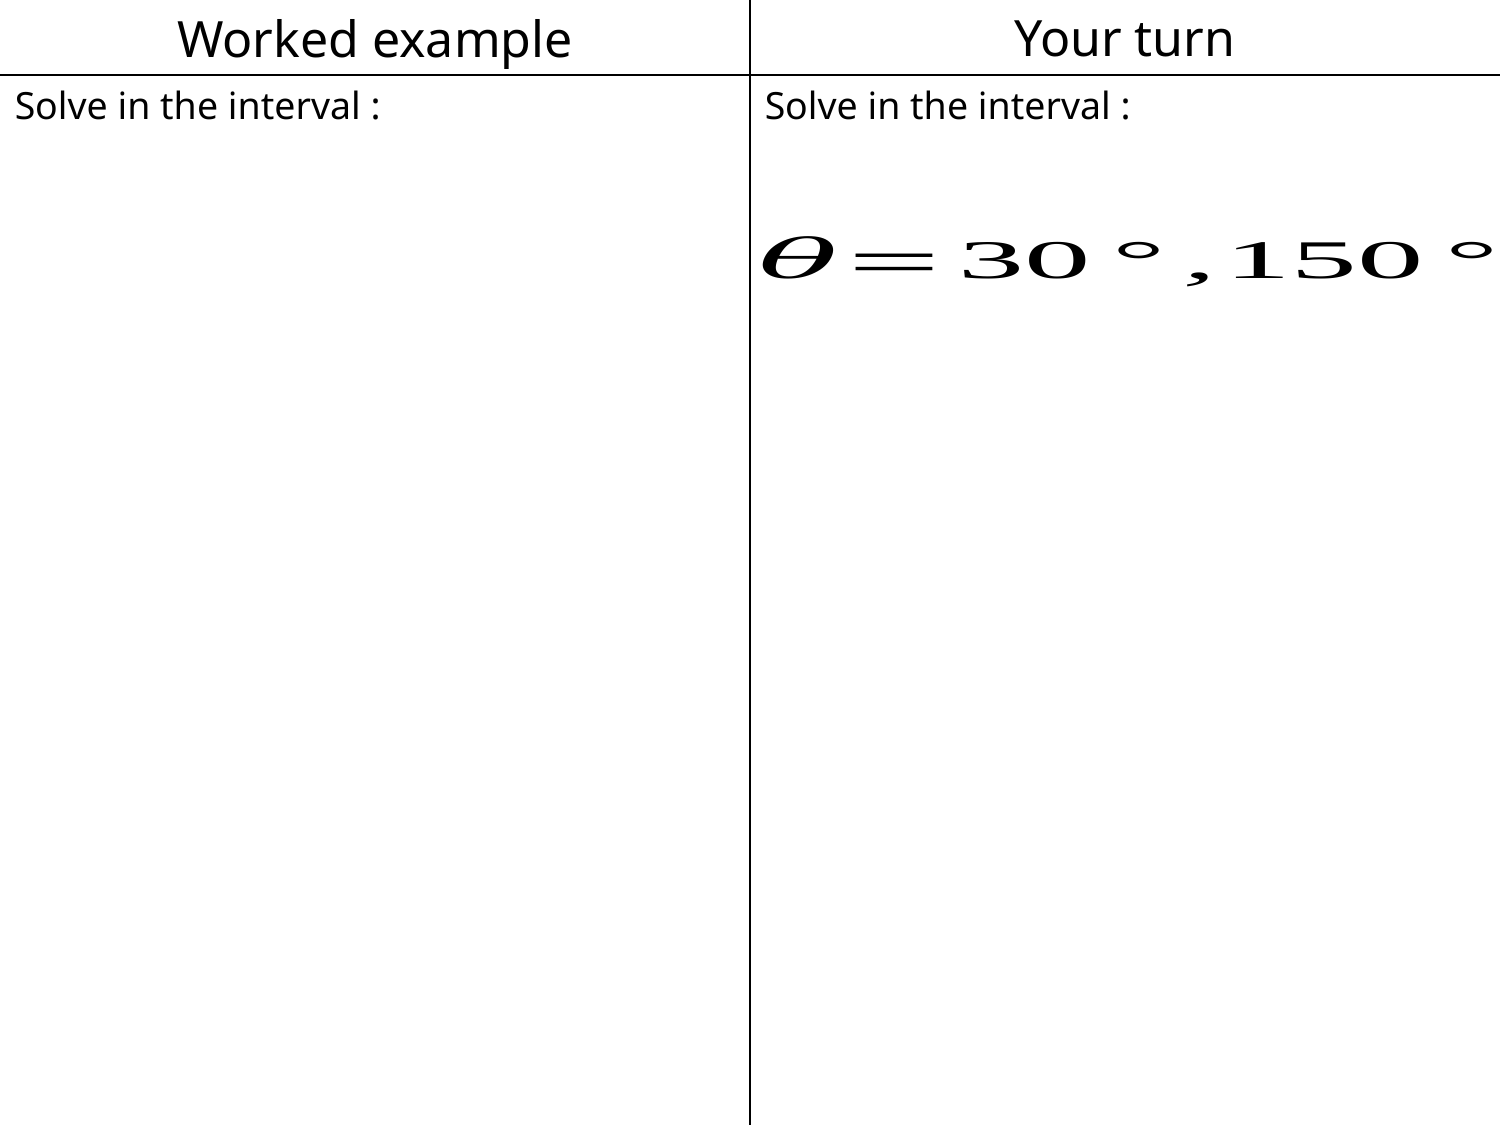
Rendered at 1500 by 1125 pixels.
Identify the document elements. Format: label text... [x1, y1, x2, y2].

text_box Worked example [0, 0, 749, 74]
text_box Your turn [751, 0, 1500, 74]
